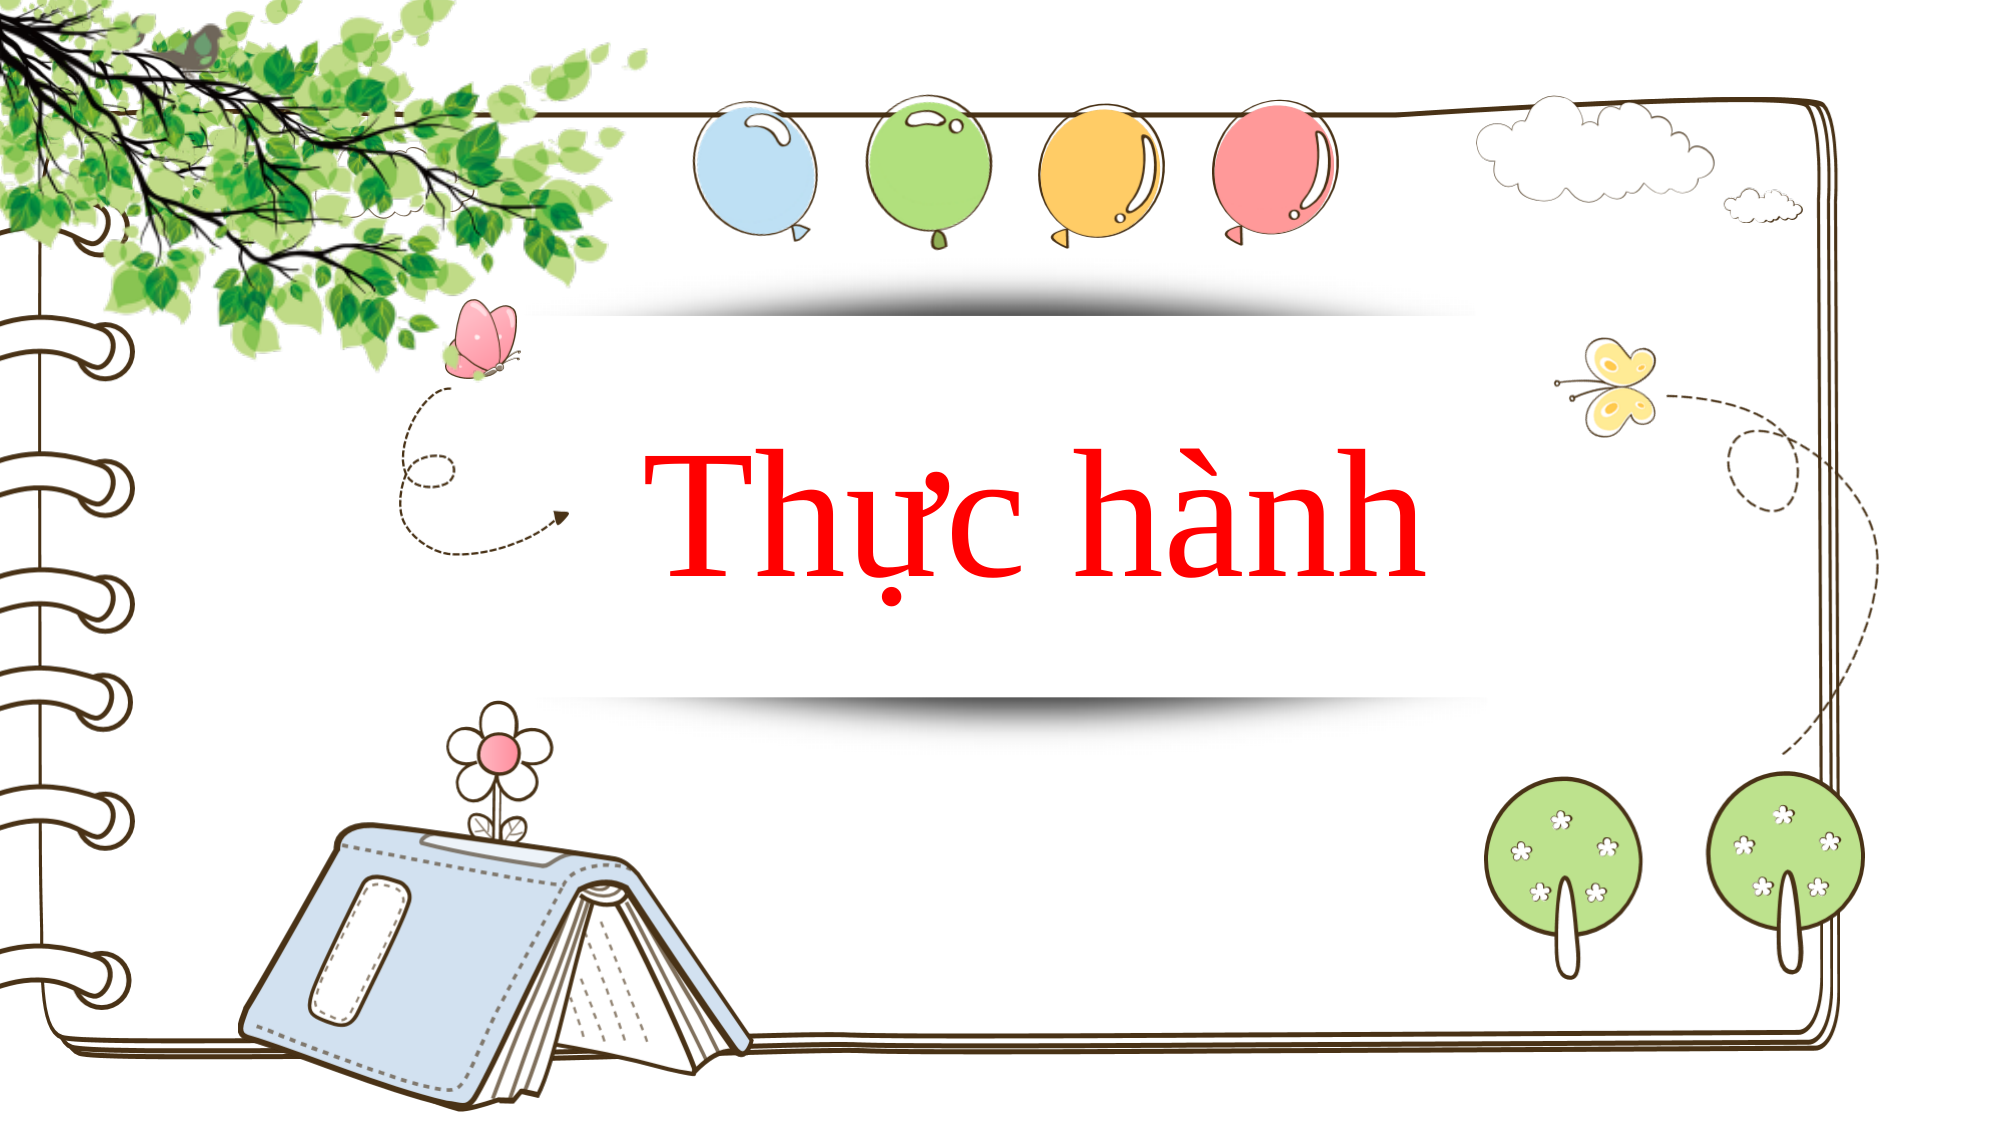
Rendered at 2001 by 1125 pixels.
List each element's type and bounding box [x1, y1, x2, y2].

picture [238, 700, 755, 1112]
picture [0, 0, 830, 556]
text_box [0, 96, 982, 1062]
text_box [1029, 96, 1840, 1062]
picture [1038, 103, 1165, 249]
picture [1538, 315, 1953, 761]
picture [1212, 99, 1339, 246]
picture [1484, 771, 1865, 980]
picture [851, 0, 1041, 1125]
picture [1473, 92, 1837, 223]
